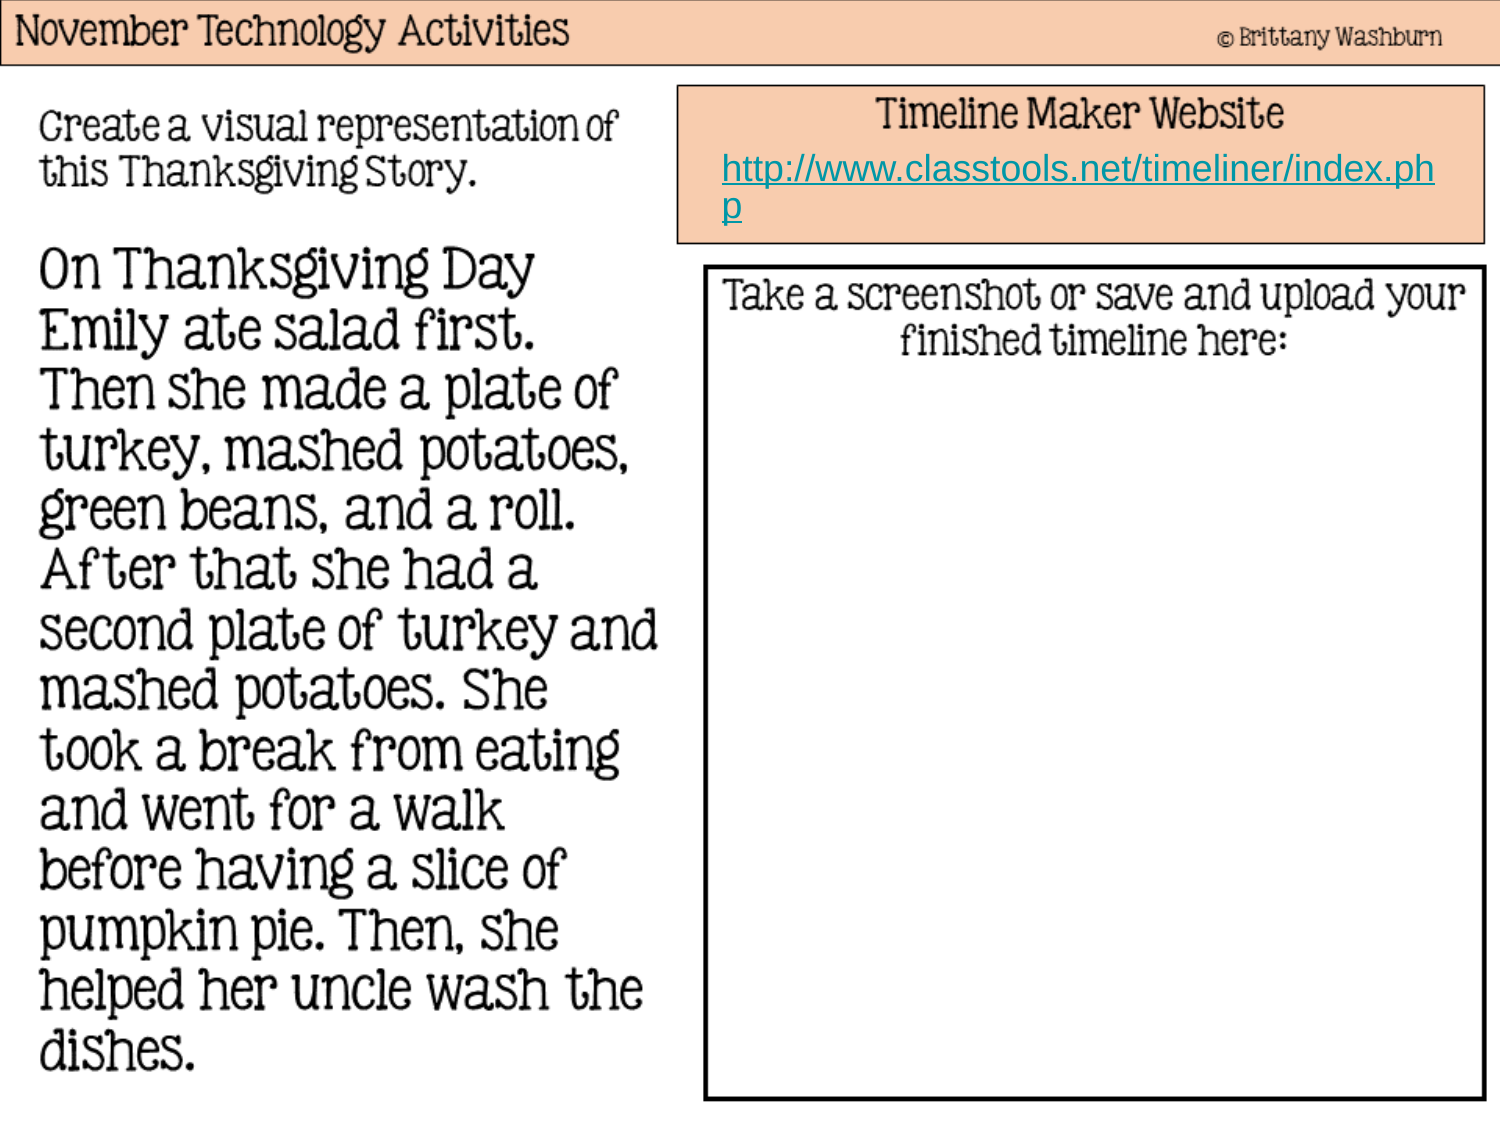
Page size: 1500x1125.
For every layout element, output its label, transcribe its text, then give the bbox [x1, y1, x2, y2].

picture [0, 0, 1500, 1125]
text_box http://www.classtools.net/timeliner/index.php [706, 128, 1465, 227]
